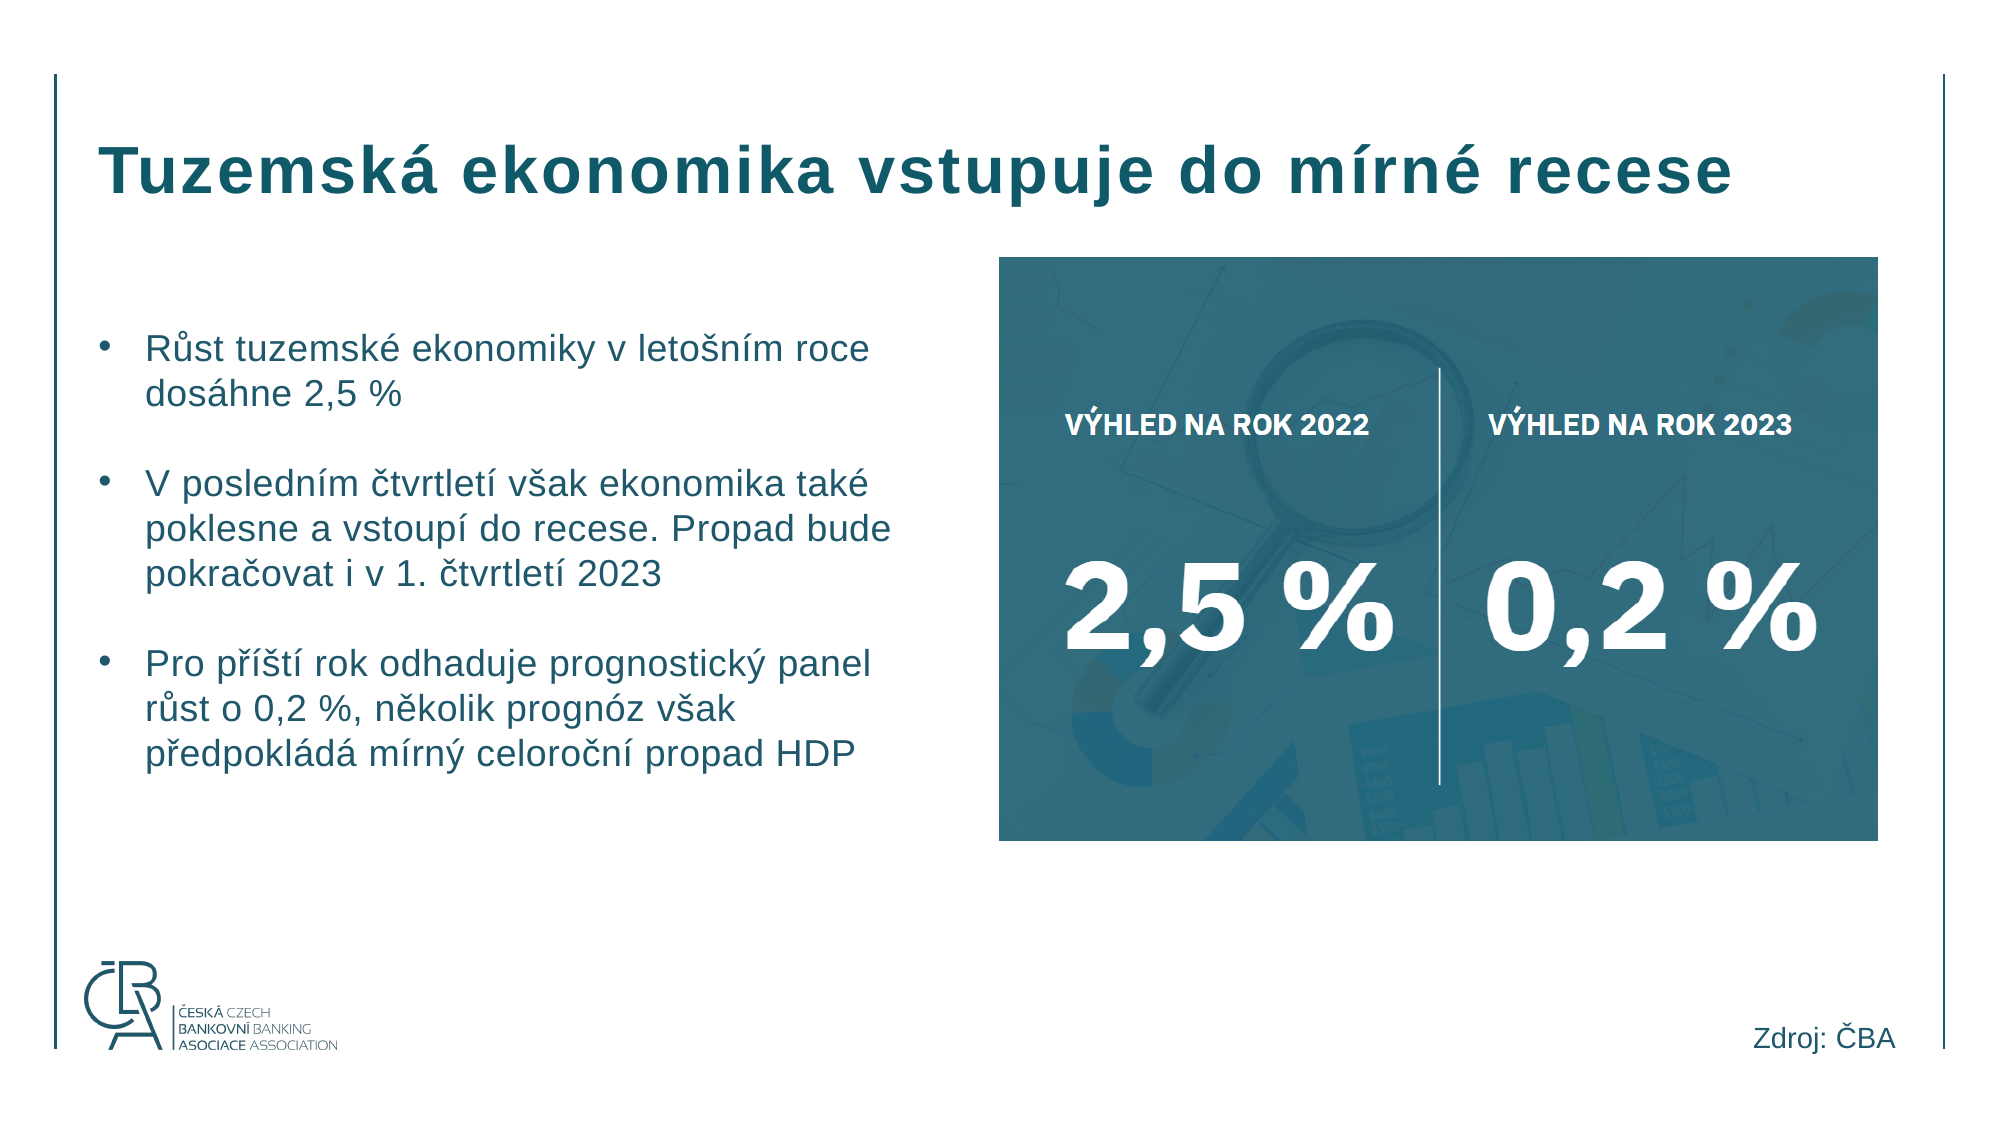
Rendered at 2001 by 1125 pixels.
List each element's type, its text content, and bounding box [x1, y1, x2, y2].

picture [999, 257, 1878, 841]
list Růst tuzemské ekonomiky v letošním roce dosáhne 2,5 % V posledním čtvrtletí však ekonomika také poklesne a vstoupí do recese. Propad bude pokračovat i v 1. čtvrtletí 2023 Pro příští rok odhaduje prognostický panel růst o 0,2 %, několik prognóz však předpokládá mírný celoroční propad HDP [98, 350, 941, 777]
text_box Zdroj: ČBA [1728, 1008, 1897, 1055]
title Tuzemská ekonomika vstupuje do mírné recese [98, 101, 1922, 209]
picture [84, 961, 337, 1050]
text_box 09.11.2022 [1472, 987, 1908, 1051]
